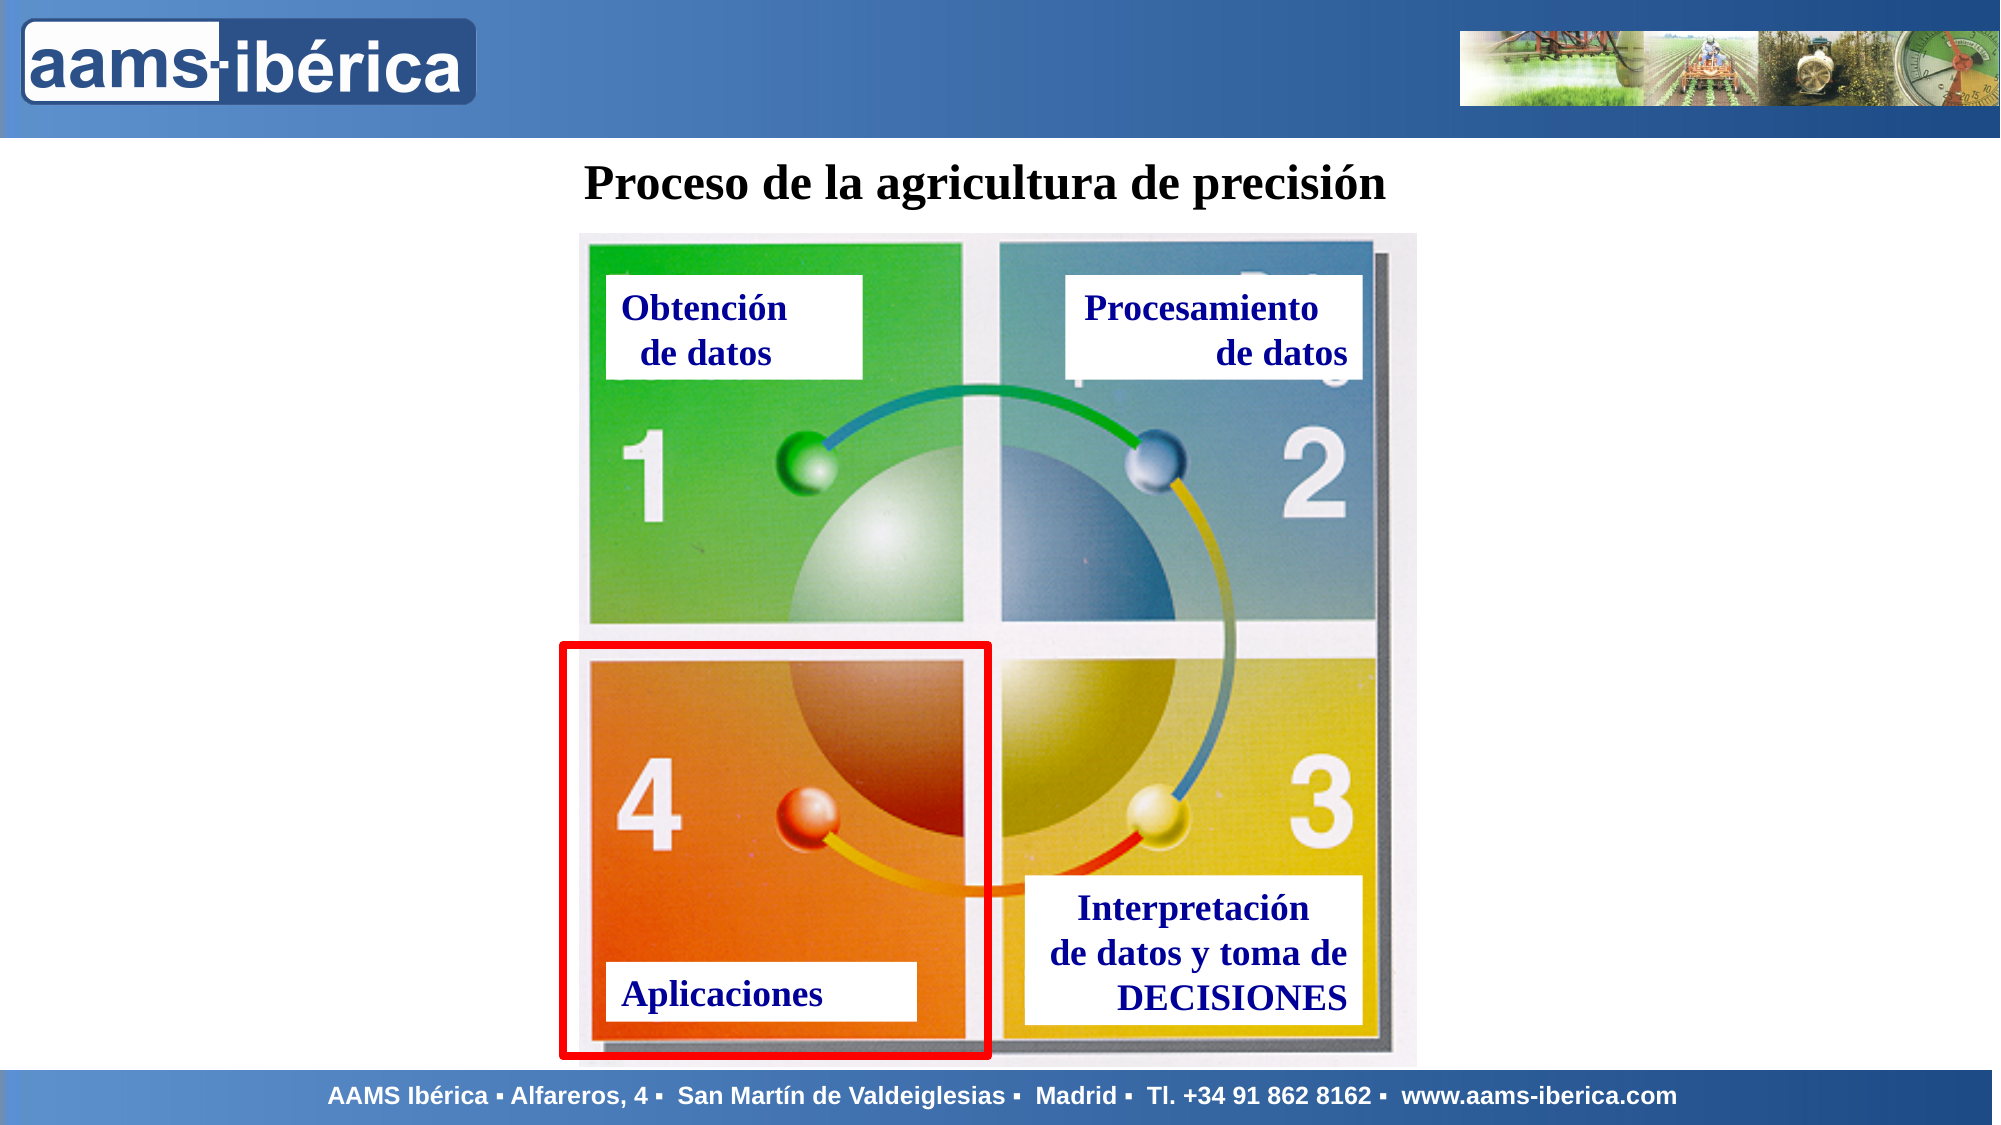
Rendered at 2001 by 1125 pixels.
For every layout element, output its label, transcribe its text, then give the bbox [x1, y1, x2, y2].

text_box [561, 643, 573, 1058]
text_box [578, 233, 1417, 1068]
text_box Proceso de la agricultura de precisión [541, 149, 1430, 217]
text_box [0, 1069, 2000, 1125]
picture [0, 0, 2000, 138]
